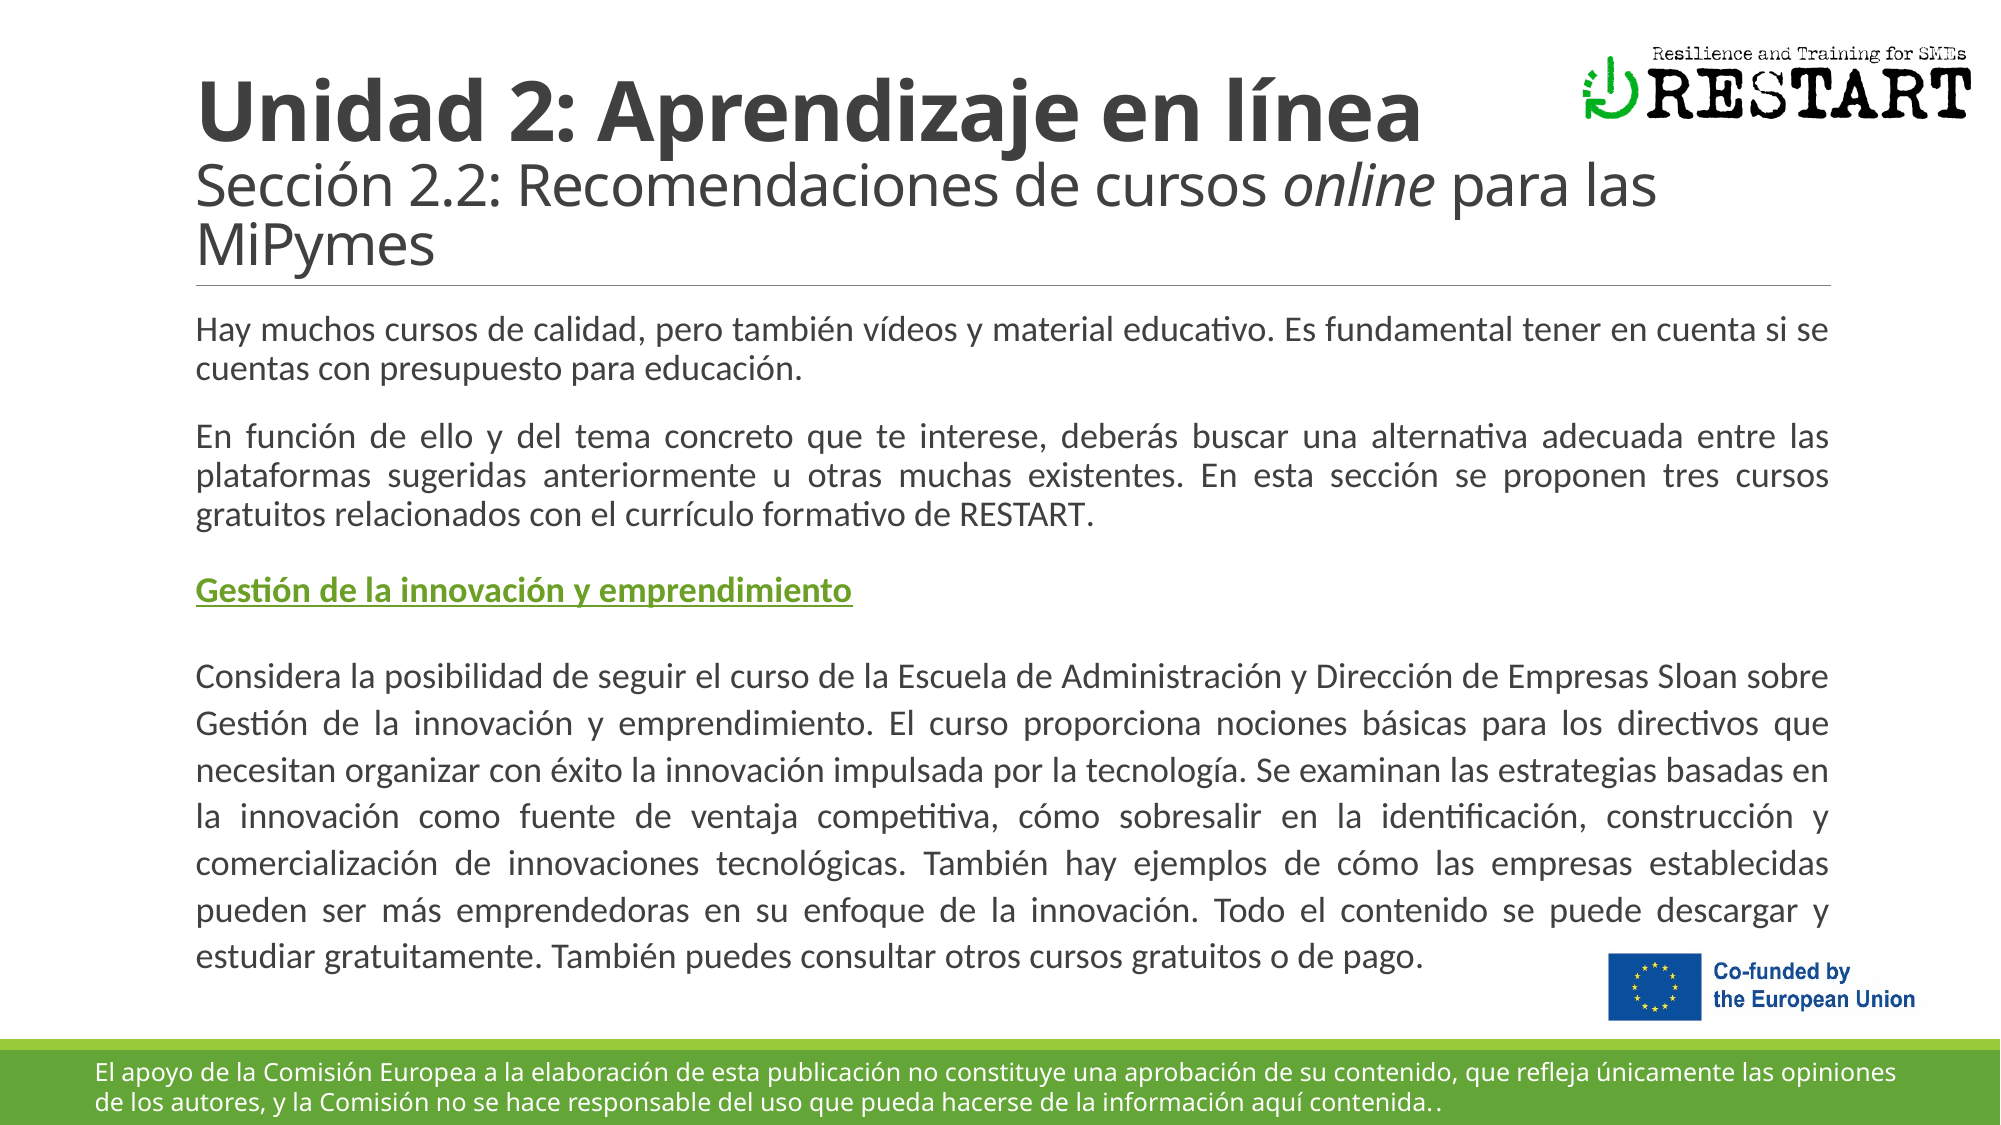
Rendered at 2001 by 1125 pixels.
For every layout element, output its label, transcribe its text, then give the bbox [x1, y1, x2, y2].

title Unidad 2: Aprendizaje en línea Sección 2.2: Recomendaciones de cursos online para las MiPymes [180, 47, 1830, 285]
list Hay muchos cursos de calidad, pero también vídeos y material educativo. Es fundamental tener en cuenta si se cuentas con presupuesto para educación. En función de ello y del tema concreto que te interese, deberás buscar una alternativa adecuada entre las plataformas sugeridas anteriormente u otras muchas existentes. En esta sección se proponen tres cursos gratuitos relacionados con el currículo formativo de RESTART. Gestión de la innovación y emprendimiento Considera la posibilidad de seguir el curso de la Escuela de Administración y Dirección de Empresas Sloan sobre Gestión de la innovación y emprendimiento. El curso proporciona nociones básicas para los directivos que necesitan organizar con éxito la innovación impulsada por la tecnología. Se examinan las estrategias basadas en la innovación como fuente de ventaja competitiva, cómo sobresalir en la identificación, construcción y comercialización de innovaciones tecnológicas. También hay ejemplos de cómo las empresas establecidas pueden ser más emprendedoras en su enfoque de la innovación. Todo el contenido se puede descargar y estudiar gratuitamente. También puedes consultar otros cursos gratuitos o de pago. [180, 302, 1830, 993]
text_box El apoyo de la Comisión Europea a la elaboración de esta publicación no constituye una aprobación de su contenido, que refleja únicamente las opiniones de los autores, y la Comisión no se hace responsable del uso que pueda hacerse de la información aquí contenida.. [79, 1049, 1925, 1124]
picture [1582, 46, 1971, 119]
picture [1604, 949, 1938, 1026]
